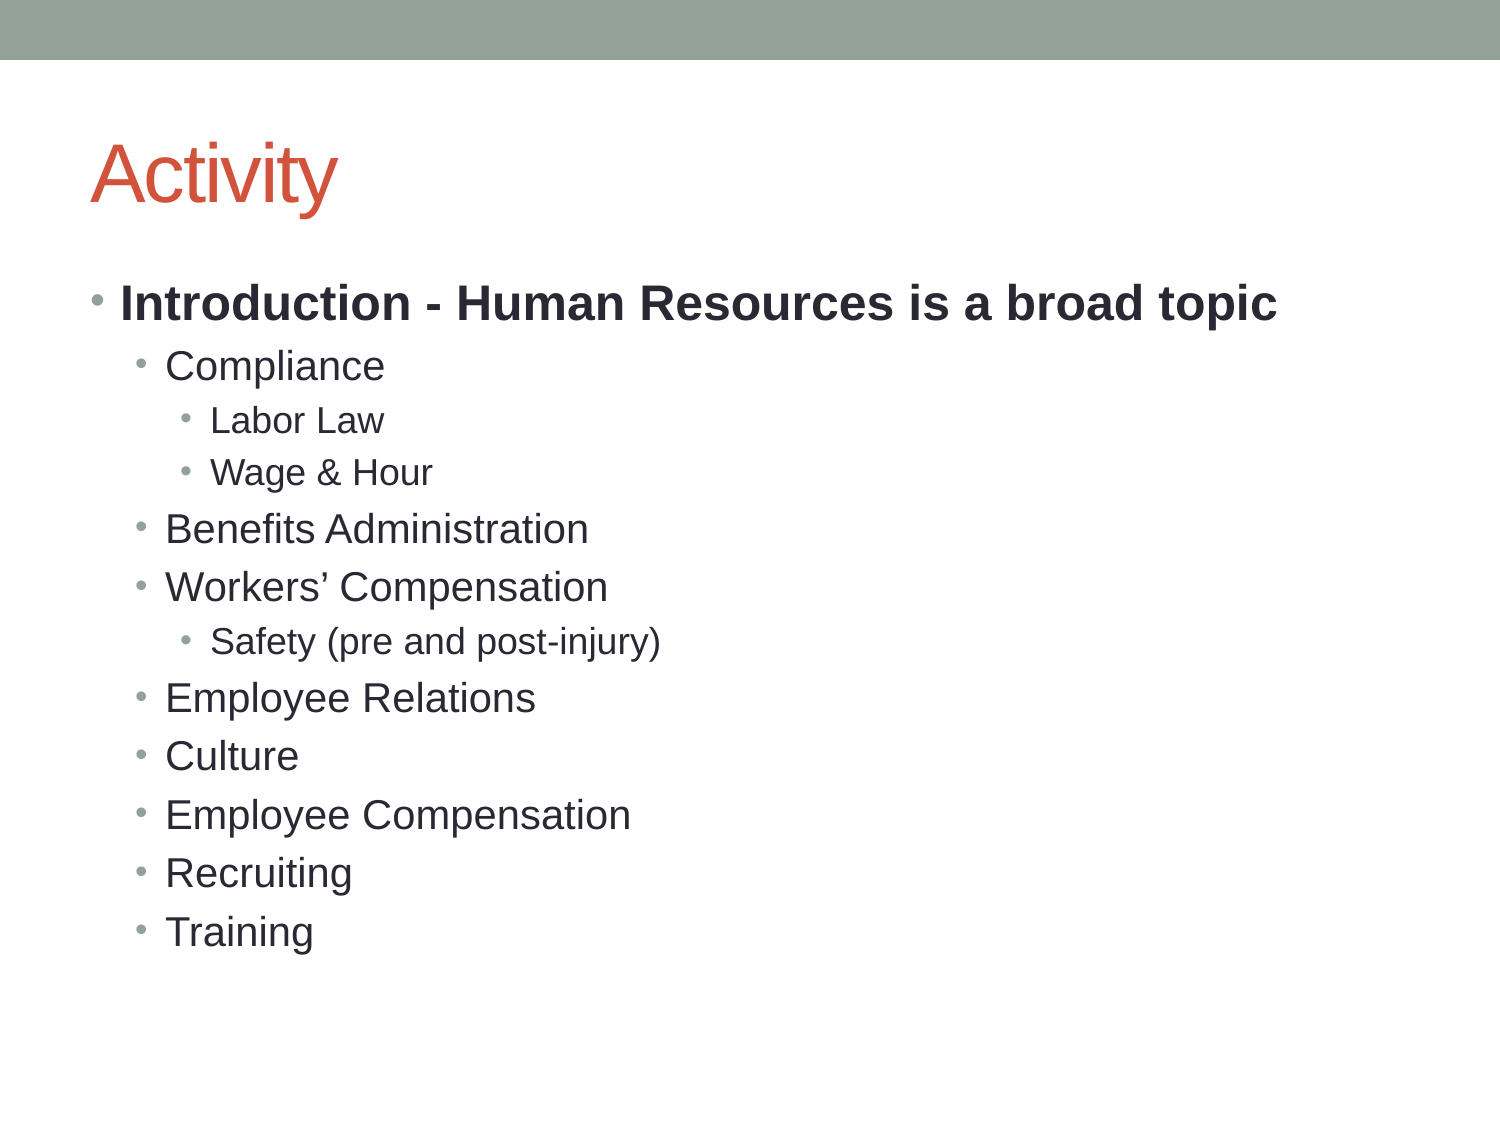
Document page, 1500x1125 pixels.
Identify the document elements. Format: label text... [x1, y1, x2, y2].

title Activity [75, 87, 1425, 250]
list Introduction - Human Resources is a broad topic Compliance Labor Law Wage & Hour Benefits Administration Workers’ Compensation Safety (pre and post-injury) Employee Relations Culture Employee Compensation Recruiting Training [75, 262, 1425, 1063]
